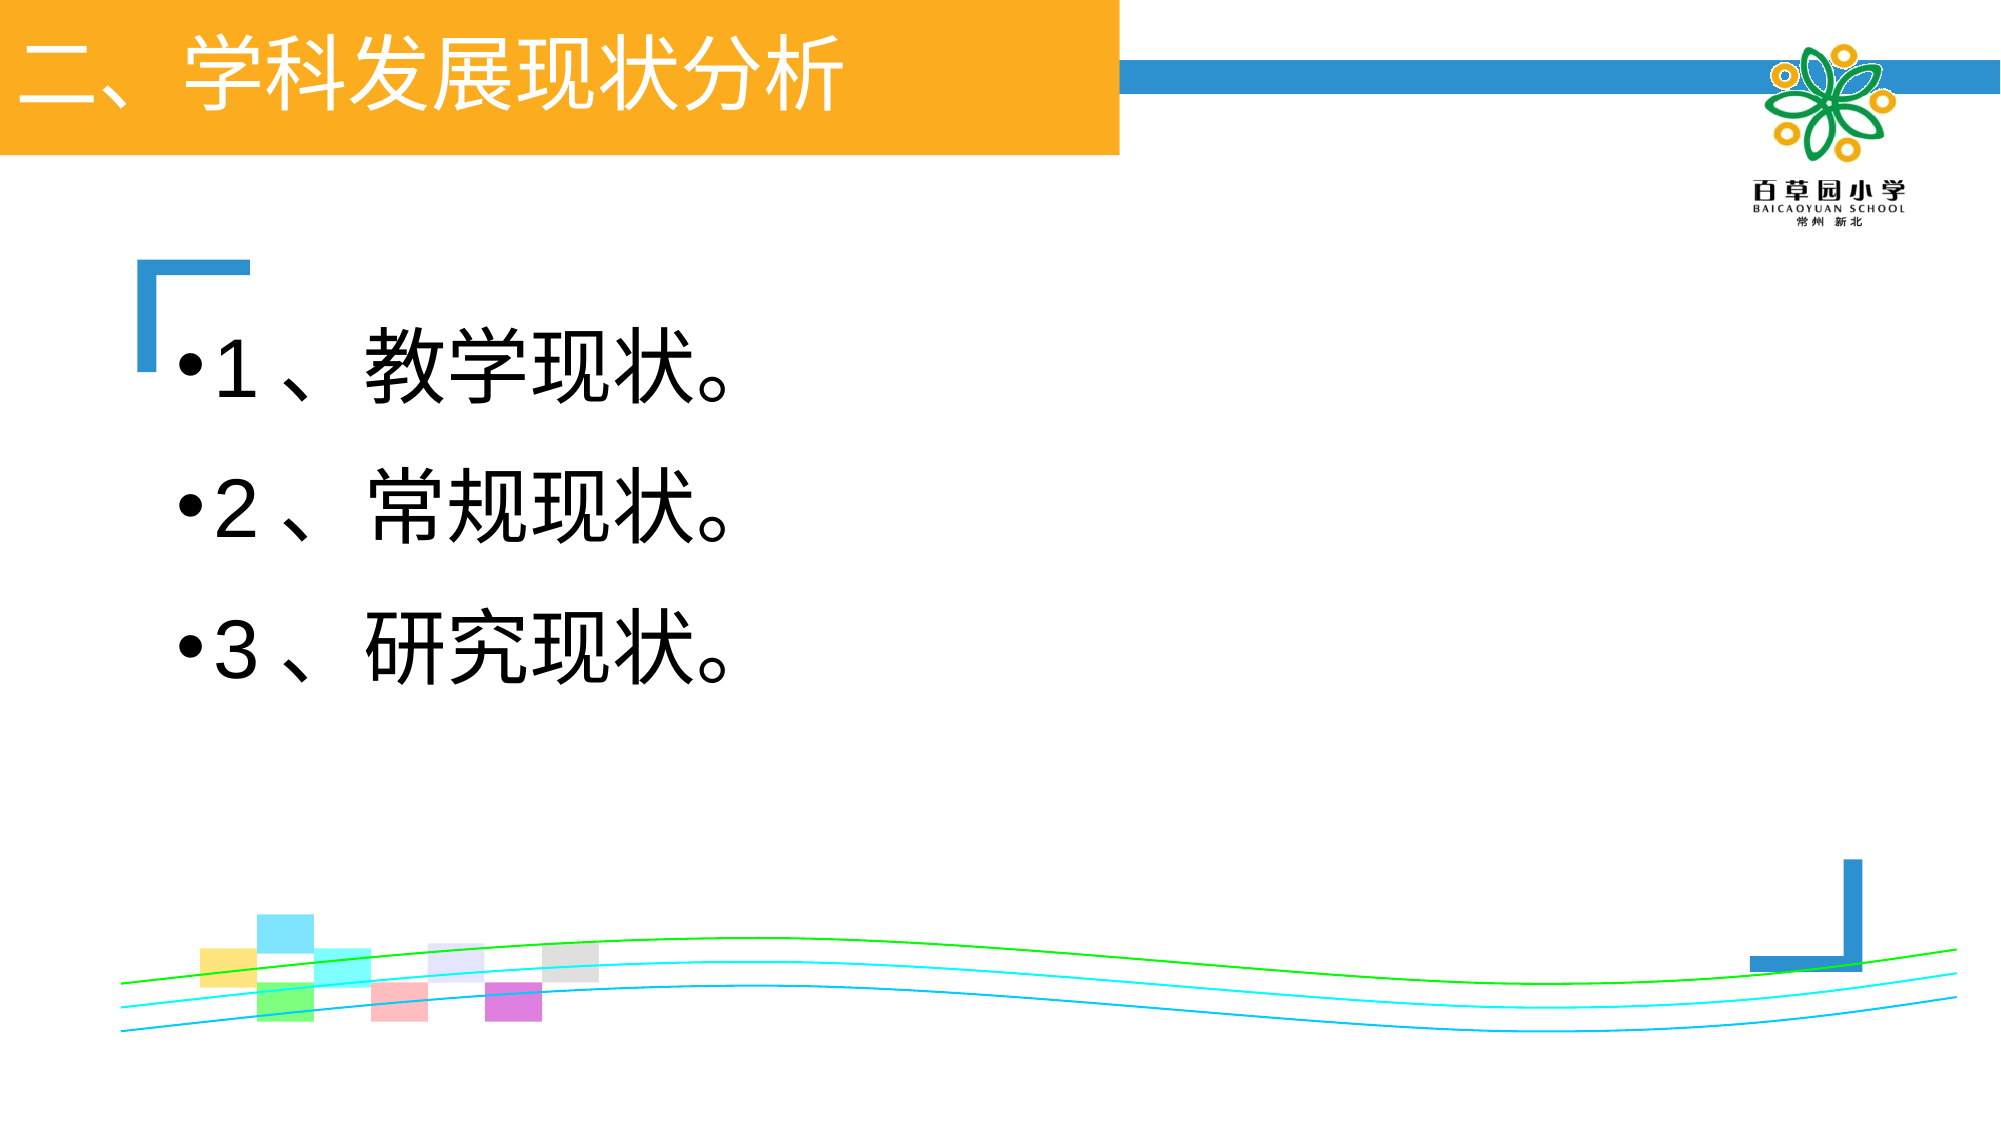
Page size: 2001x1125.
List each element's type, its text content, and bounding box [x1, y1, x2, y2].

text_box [120, 914, 1957, 1034]
title 二、学科发展现状分析 [0, 0, 1119, 157]
list 1、教学现状。 2、常规现状。 3、研究现状。 [161, 286, 1839, 914]
text_box [1843, 858, 1864, 914]
text_box [136, 259, 251, 373]
picture [0, 0, 2001, 1125]
